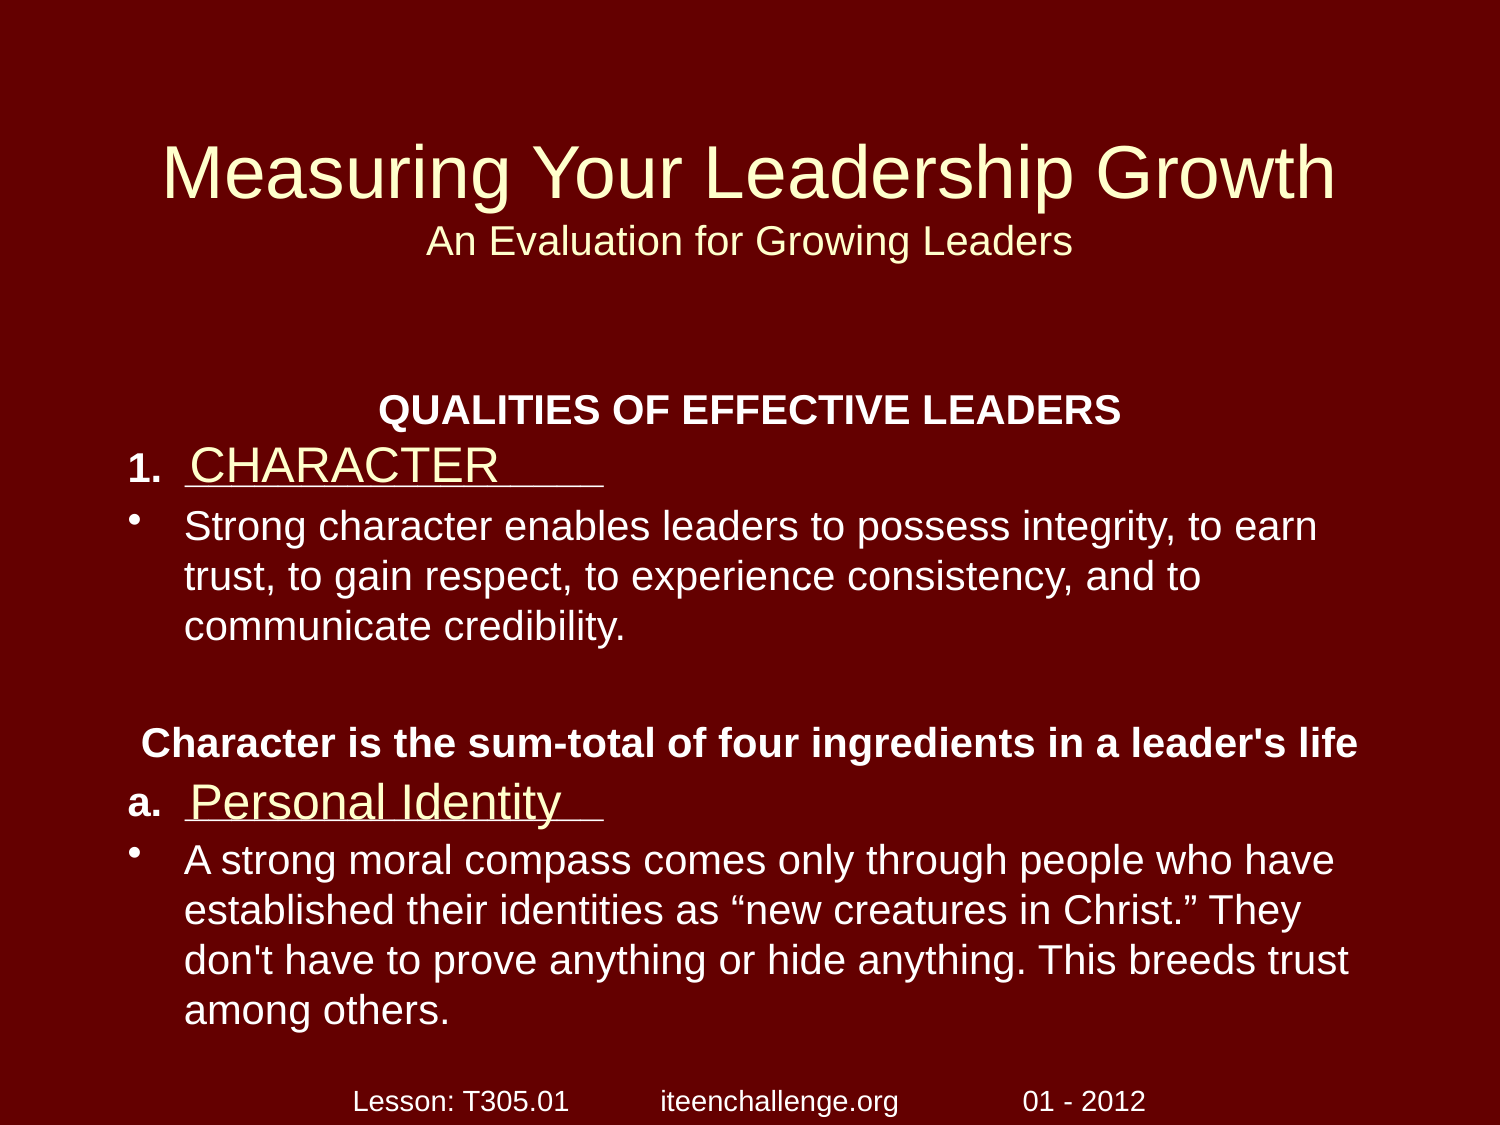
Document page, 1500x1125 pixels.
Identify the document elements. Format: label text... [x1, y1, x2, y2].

text_box CHARACTER [174, 424, 613, 500]
title Measuring Your Leadership Growth An Evaluation for Growing Leaders [112, 99, 1388, 288]
text_box Personal Identity [174, 762, 613, 838]
list QUALITIES OF EFFECTIVE LEADERS 1. __________________ Strong character enables leaders to possess integrity, to earn trust, to gain respect, to experience consistency, and to communicate credibility. Character is the sum-total of four ingredients in a leader's life a. __________________ A strong moral compass comes only through people who have established their identities as “new creatures in Christ.” They don't have to prove anything or hide anything. This breeds trust among others. [112, 375, 1388, 1000]
footer Lesson: T305.01 iteenchallenge.org 01 - 2012 [324, 1074, 1176, 1125]
